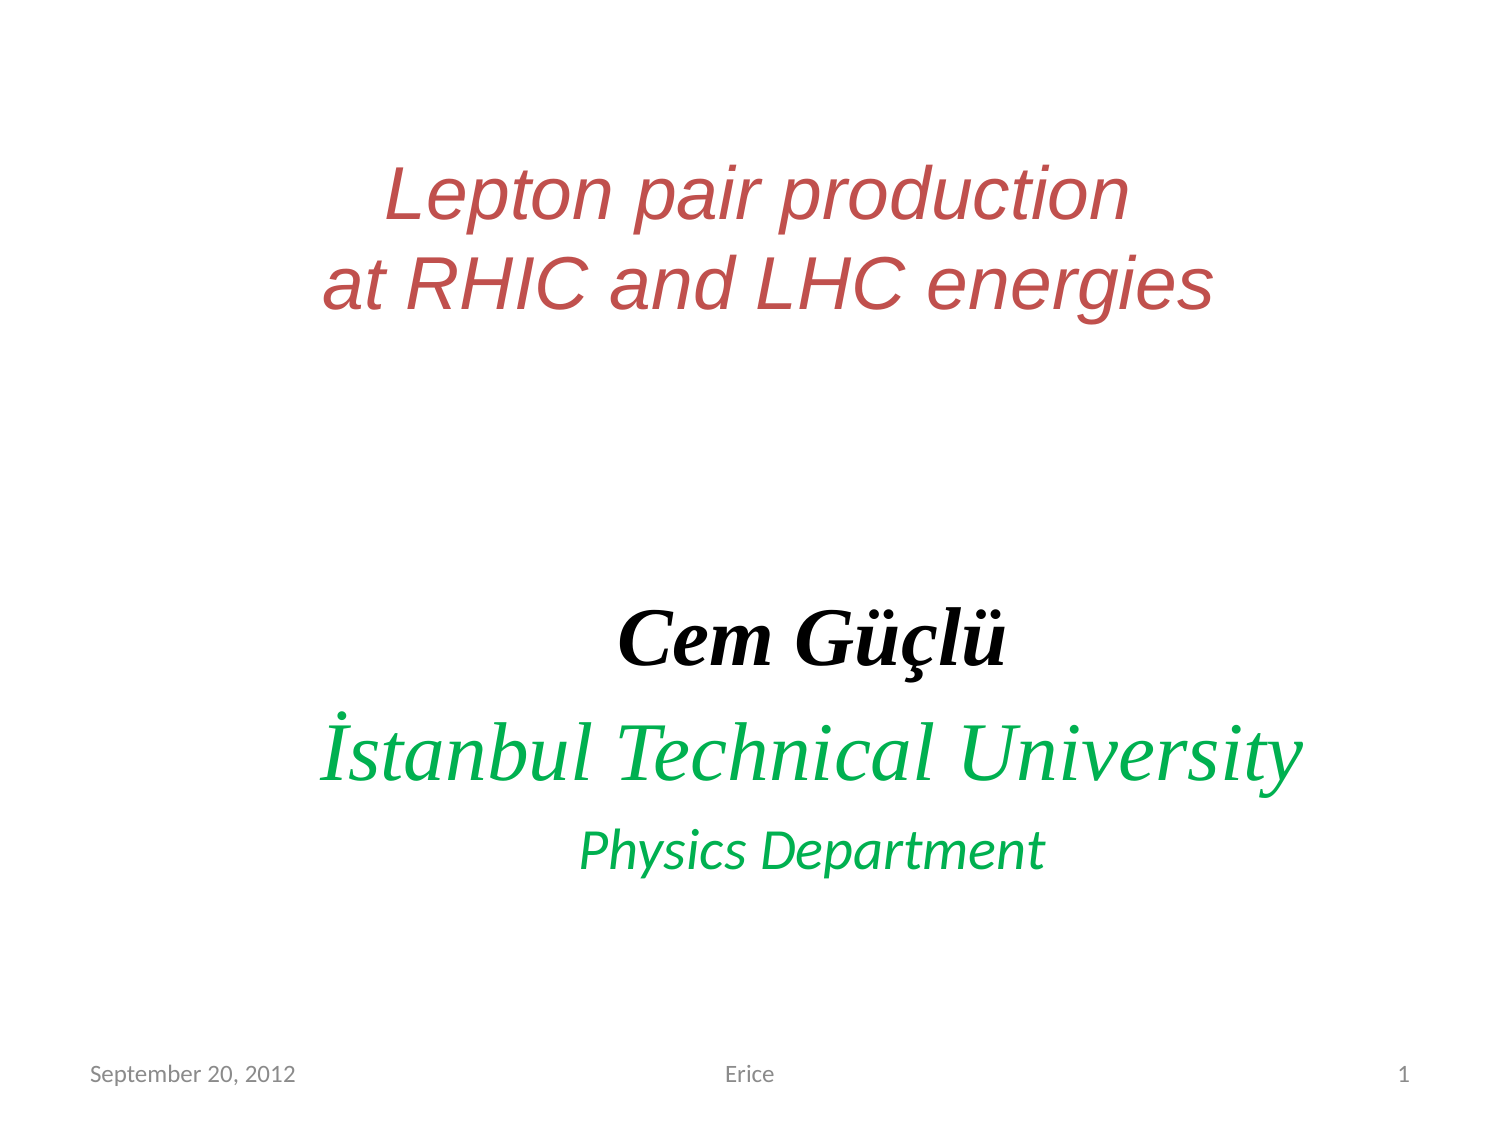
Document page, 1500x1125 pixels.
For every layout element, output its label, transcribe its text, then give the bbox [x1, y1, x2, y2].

text_box Lepton pair production at RHIC and LHC energies [62, 137, 1475, 333]
footer Erice [512, 1042, 988, 1103]
slide_number 1 [1074, 1042, 1425, 1103]
text_box Cem Güçlü İstanbul Technical University Physics Department [249, 575, 1375, 975]
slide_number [75, 1042, 425, 1103]
